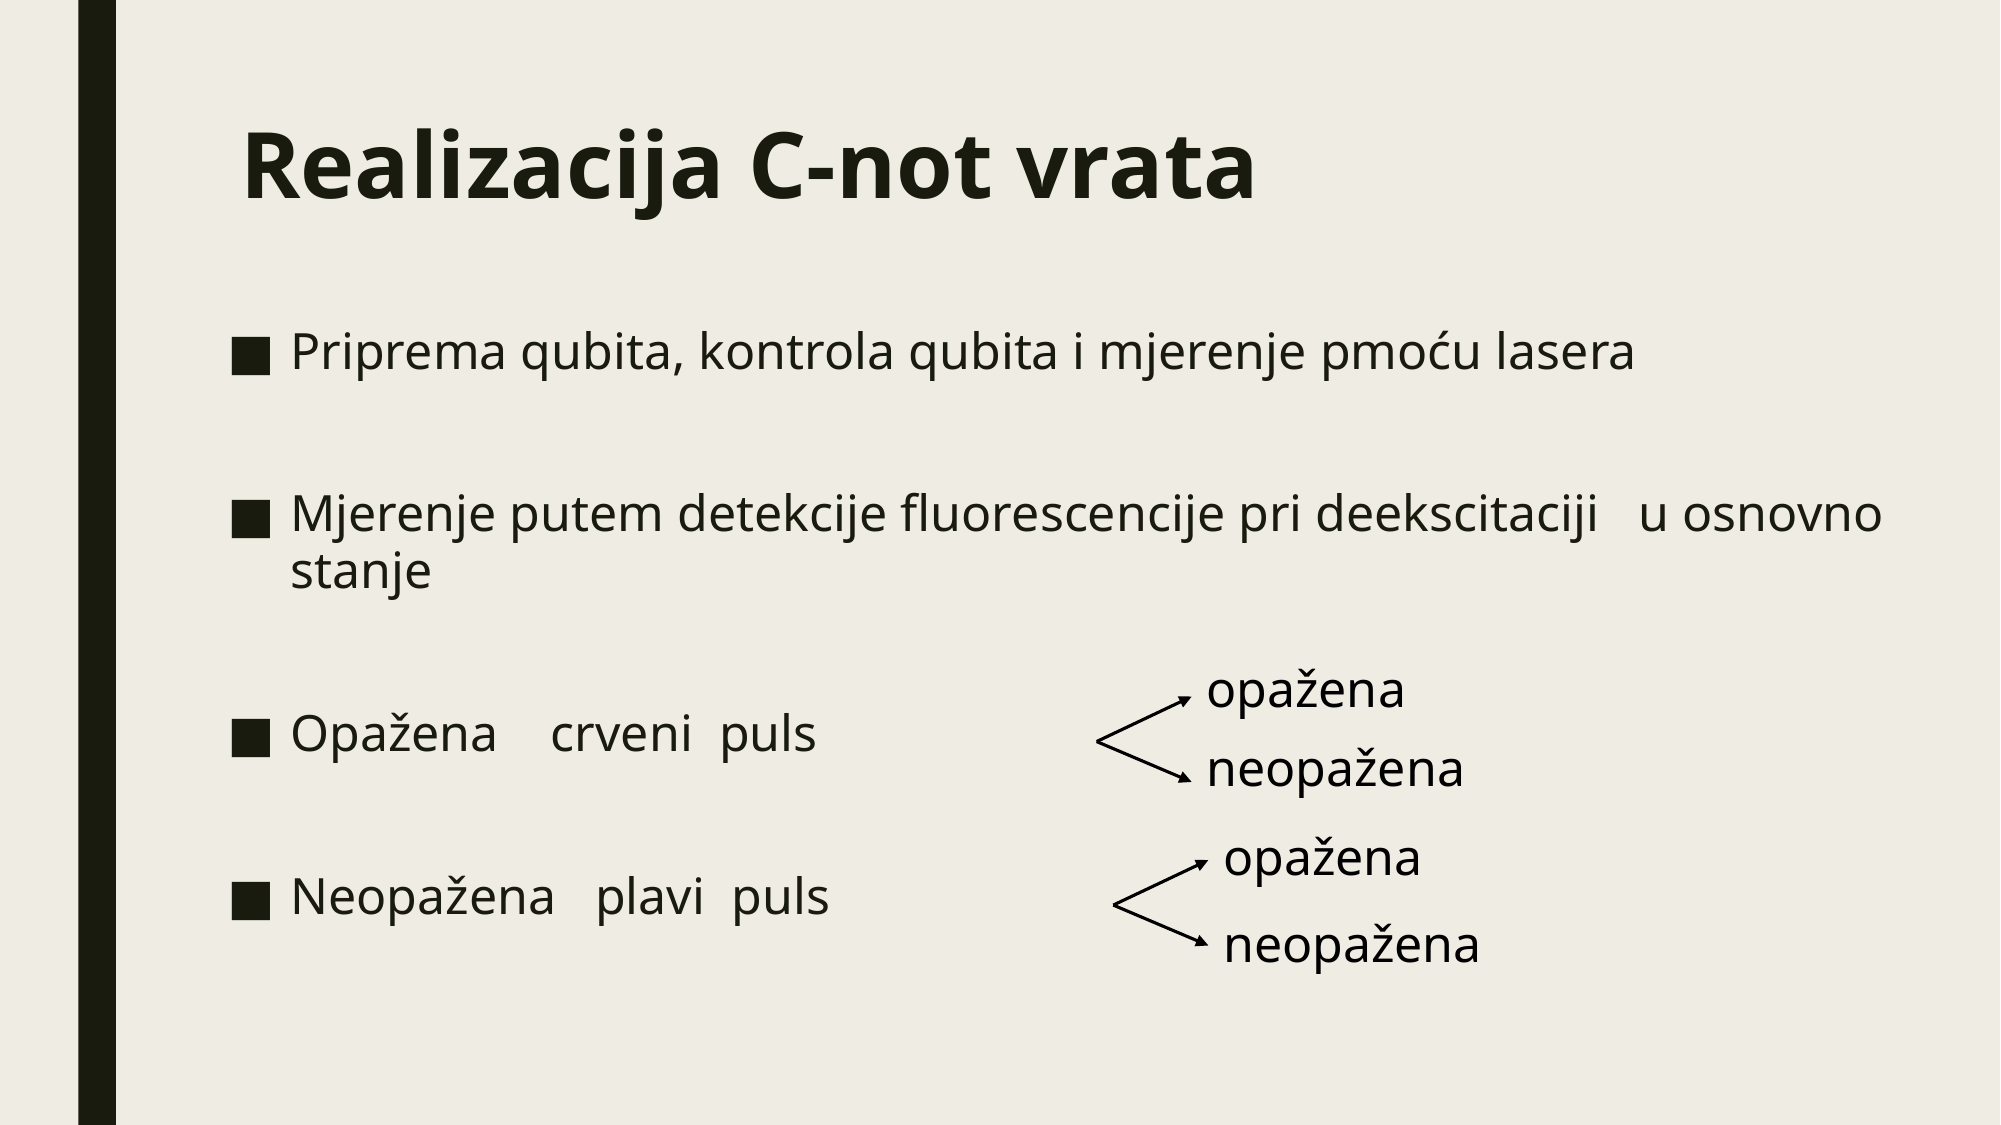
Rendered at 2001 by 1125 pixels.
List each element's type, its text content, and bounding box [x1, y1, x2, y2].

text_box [1113, 860, 1209, 946]
title Realizacija C-not vrata [225, 112, 1800, 357]
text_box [1096, 696, 1192, 782]
